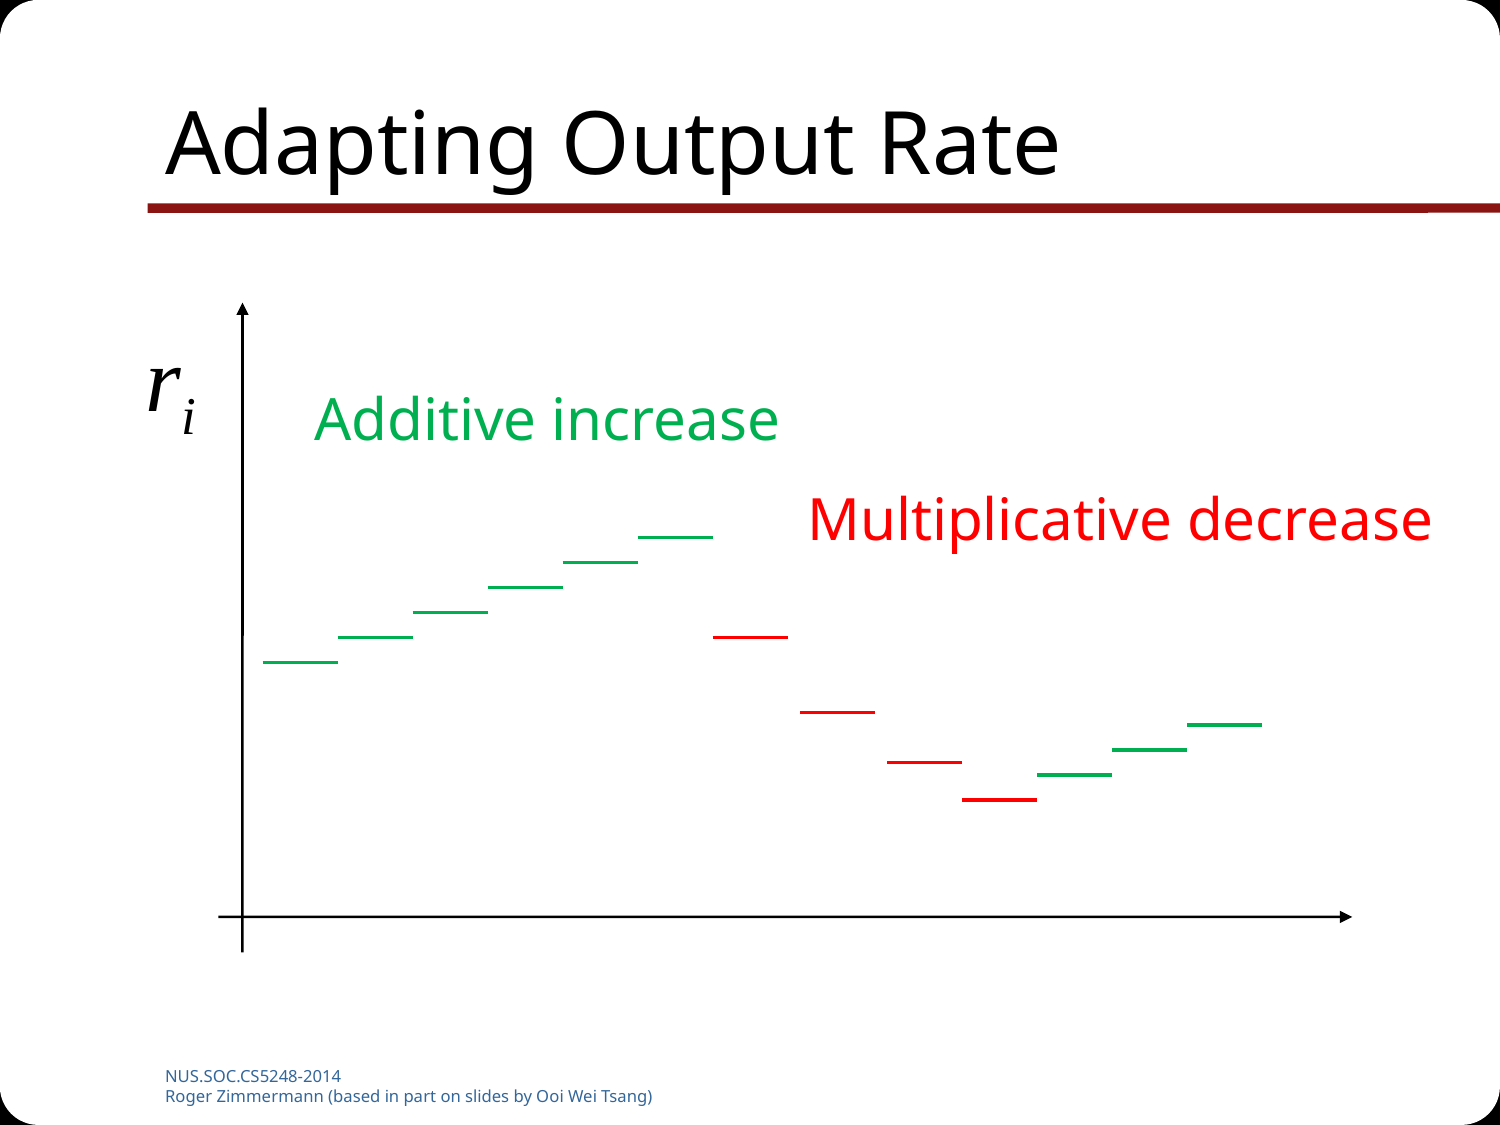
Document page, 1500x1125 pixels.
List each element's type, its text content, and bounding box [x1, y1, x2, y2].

text_box Multiplicative decrease [792, 474, 1448, 560]
footer [549, 1024, 1038, 1101]
slide_number NUS.SOC.CS5248-2014 Roger Zimmermann (based in part on slides by Ooi Wei Tsang) [149, 1058, 549, 1101]
text_box [236, 302, 249, 953]
title Adapting Output Rate [149, 45, 1426, 234]
text_box [243, 910, 1353, 924]
text_box ri [130, 312, 211, 453]
text_box Additive increase [299, 375, 795, 460]
